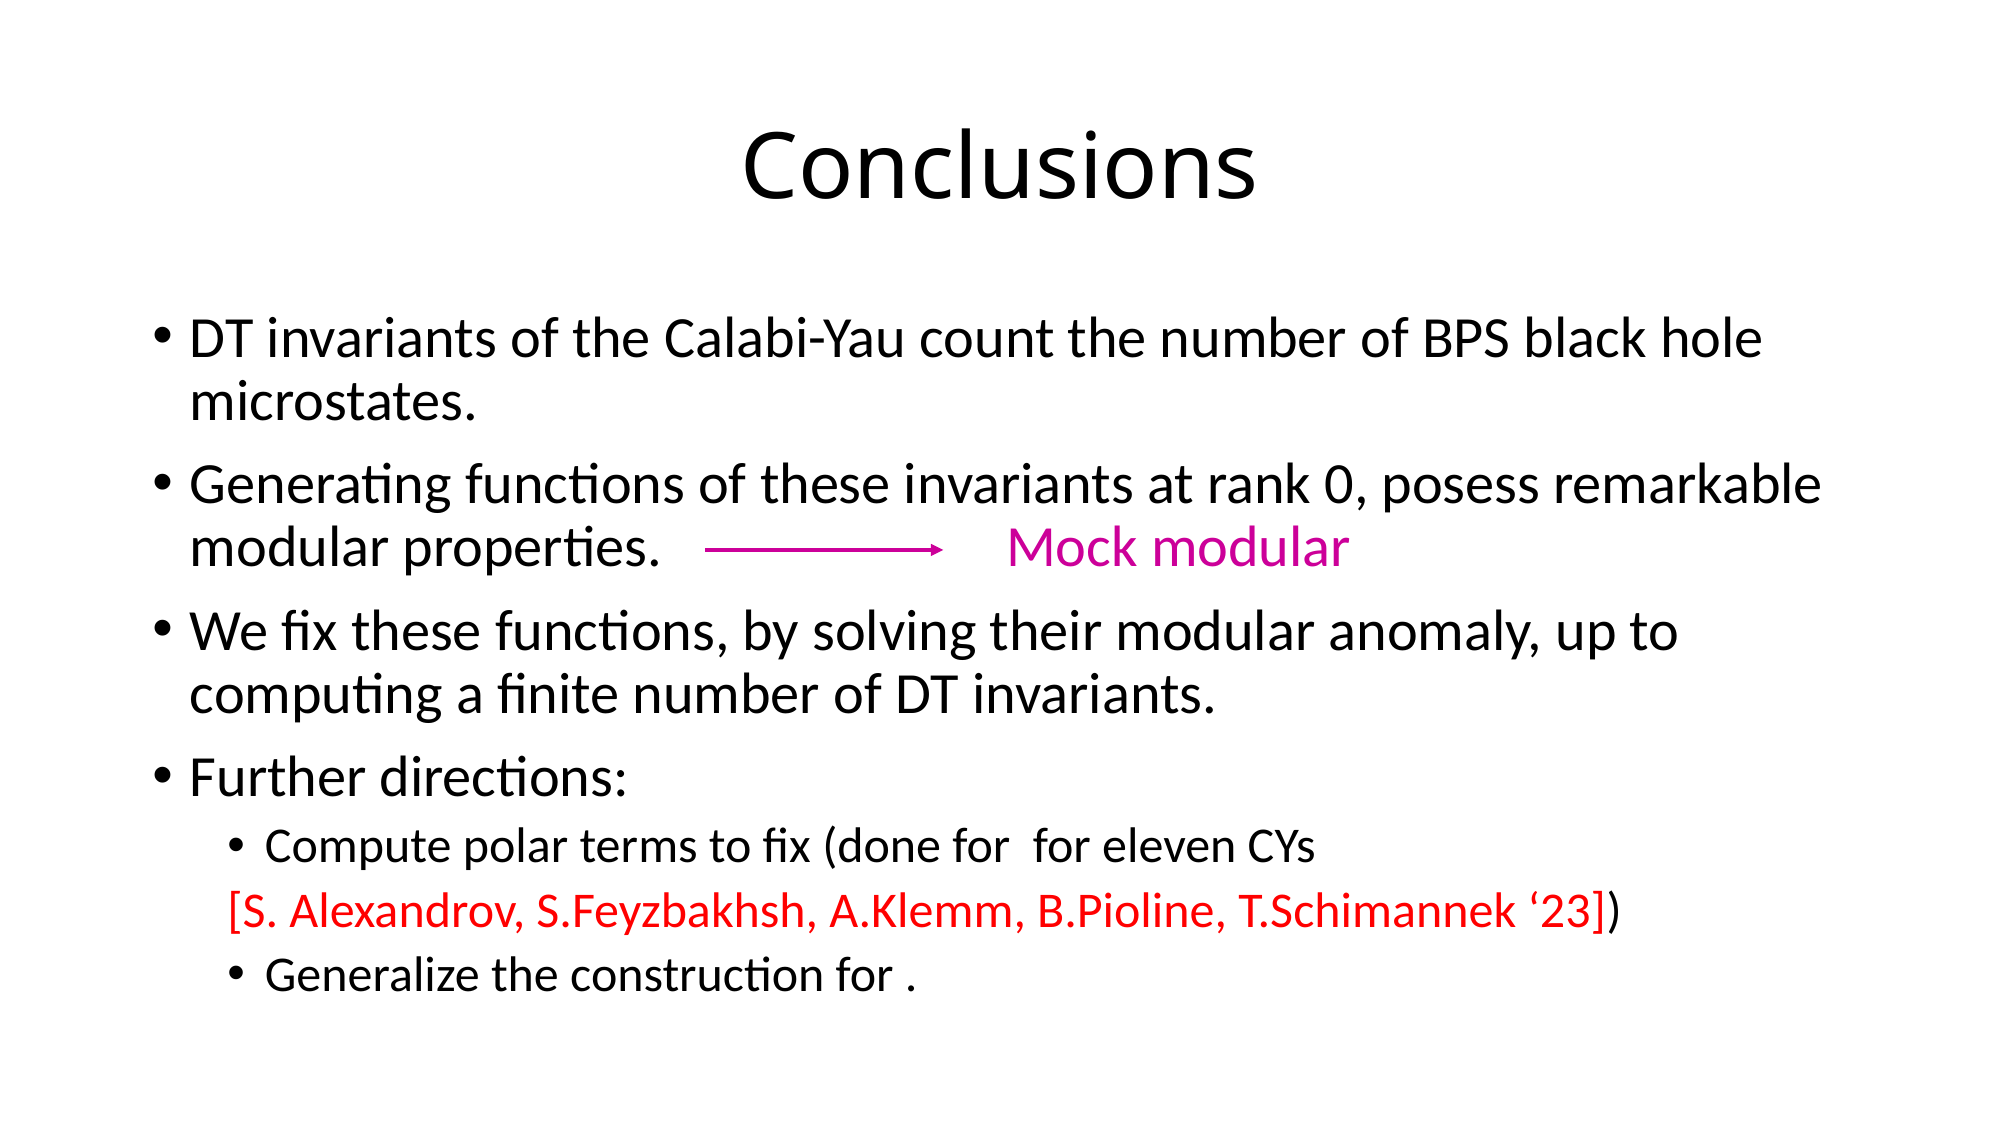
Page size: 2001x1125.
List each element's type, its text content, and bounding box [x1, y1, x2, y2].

title Conclusions [137, 59, 1863, 278]
